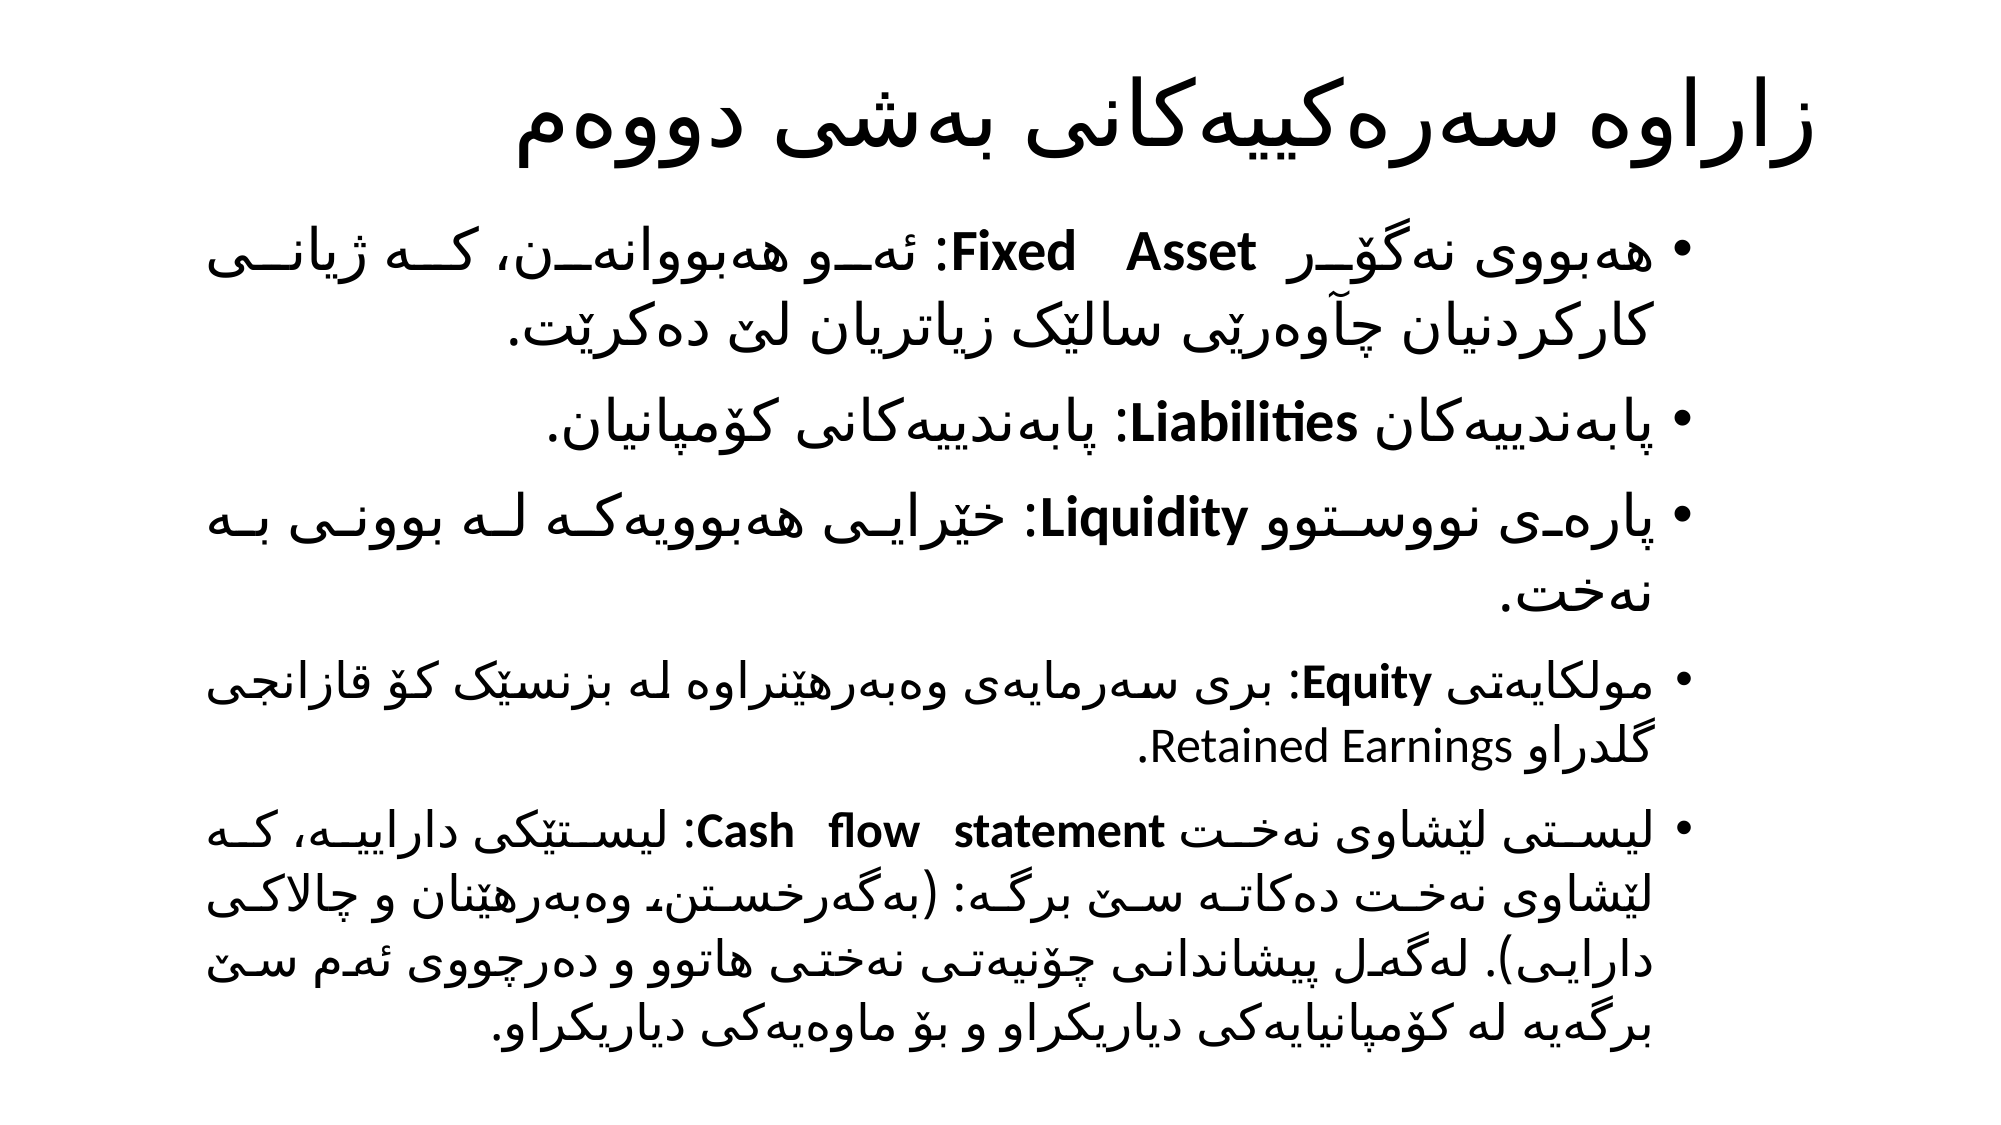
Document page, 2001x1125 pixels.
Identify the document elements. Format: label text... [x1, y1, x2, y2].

list هەبووی نەگۆر Fixed Asset: ئەو هەبووانەن، کە ژیانی کارکردنیان چآوەرێی سالێک زیاتریان لێ دەکرێت. پابەندییەکان Liabilities: پابەندییەکانی کۆمپانیان. پارەی نووستوو Liquidity: خێرایی هەبوویەکە لە بوونی بە نەخت. مولکایەتی Equity: بری سەرمایەی وەبەرهێنراوە لە بزنسێک کۆ قازانجی گلدراو Retained Earnings. لیستی لێشاوی نەخت Cash flow statement: لیستێکی داراییە، کە لێشاوی نەخت دەکاتە سێ برگە: (بەگەرخستن، وەبەرهێنان و چالاکی دارایی). لەگەل پیشاندانی چۆنیەتی نەختی هاتوو و دەرچووی ئەم سێ برگەیە لە کۆمپانیایەکی دیاریکراو و بۆ ماوەیەکی دیاریکراو. [190, 200, 1708, 1082]
title زاراوە سەرەکییەکانی بەشی دووەم [165, 43, 1835, 190]
